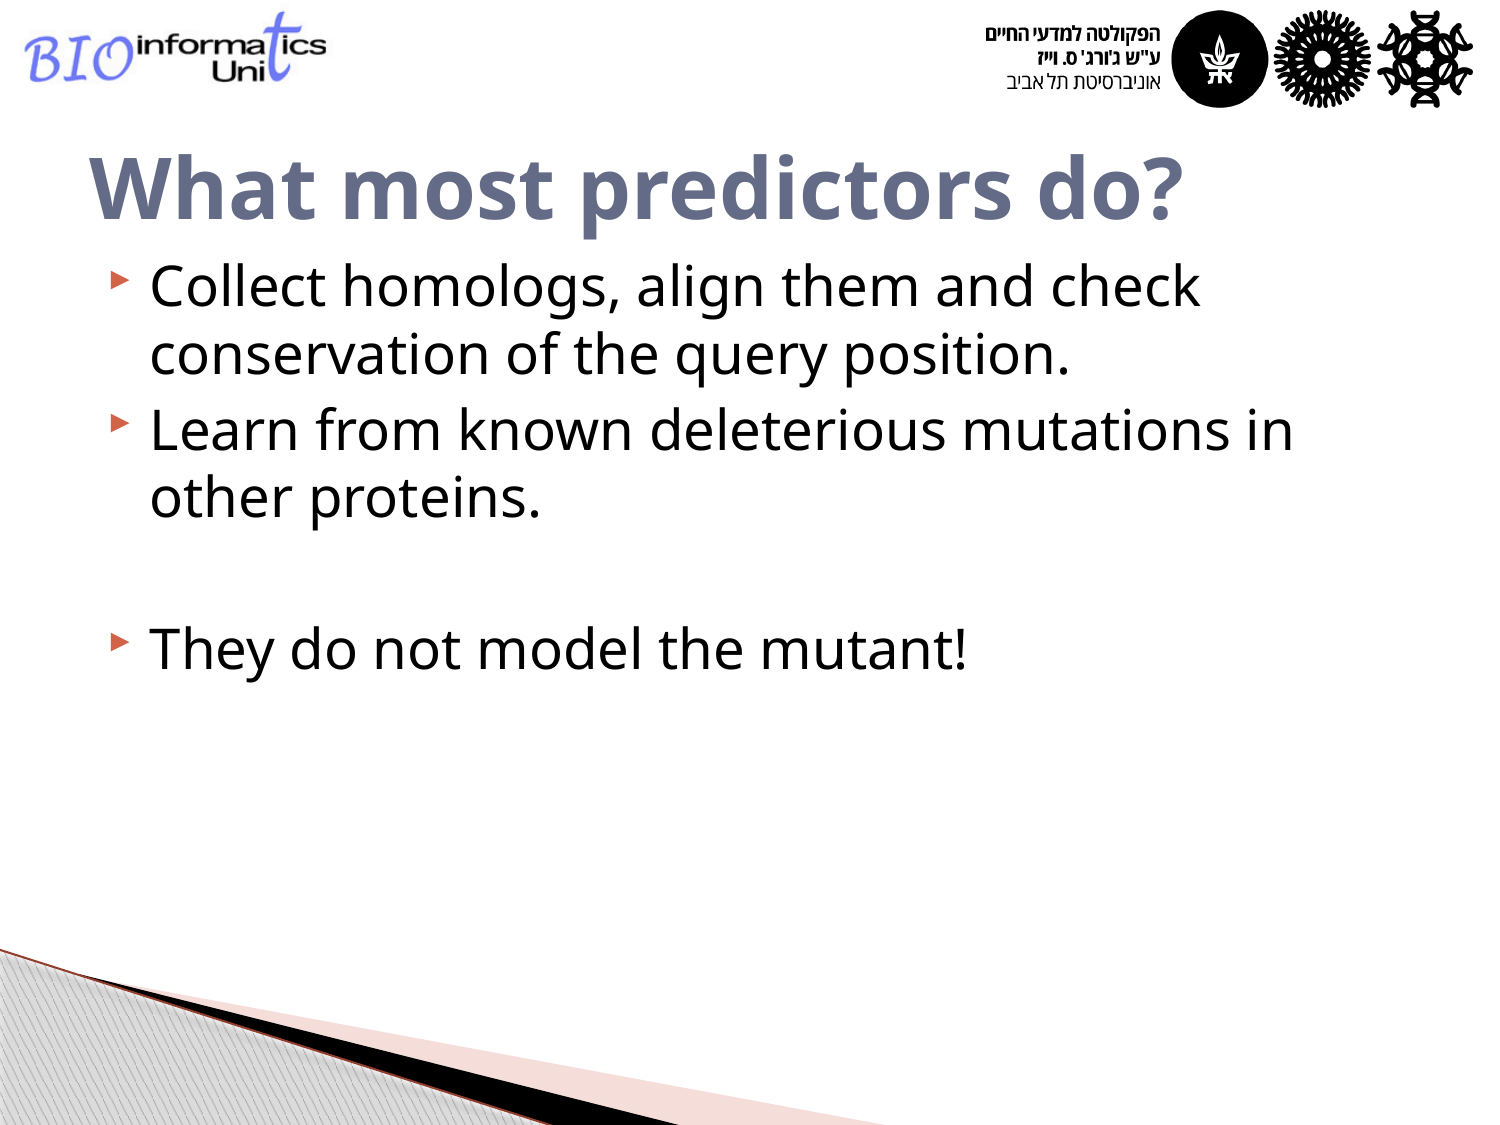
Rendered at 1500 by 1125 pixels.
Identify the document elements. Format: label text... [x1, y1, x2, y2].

title What most predictors do? [75, 91, 1425, 279]
list Collect homologs, align them and check conservation of the query position. Learn from known deleterious mutations in other proteins. They do not model the mutant! [75, 279, 1425, 986]
picture [985, 9, 1473, 108]
picture [19, 3, 347, 102]
